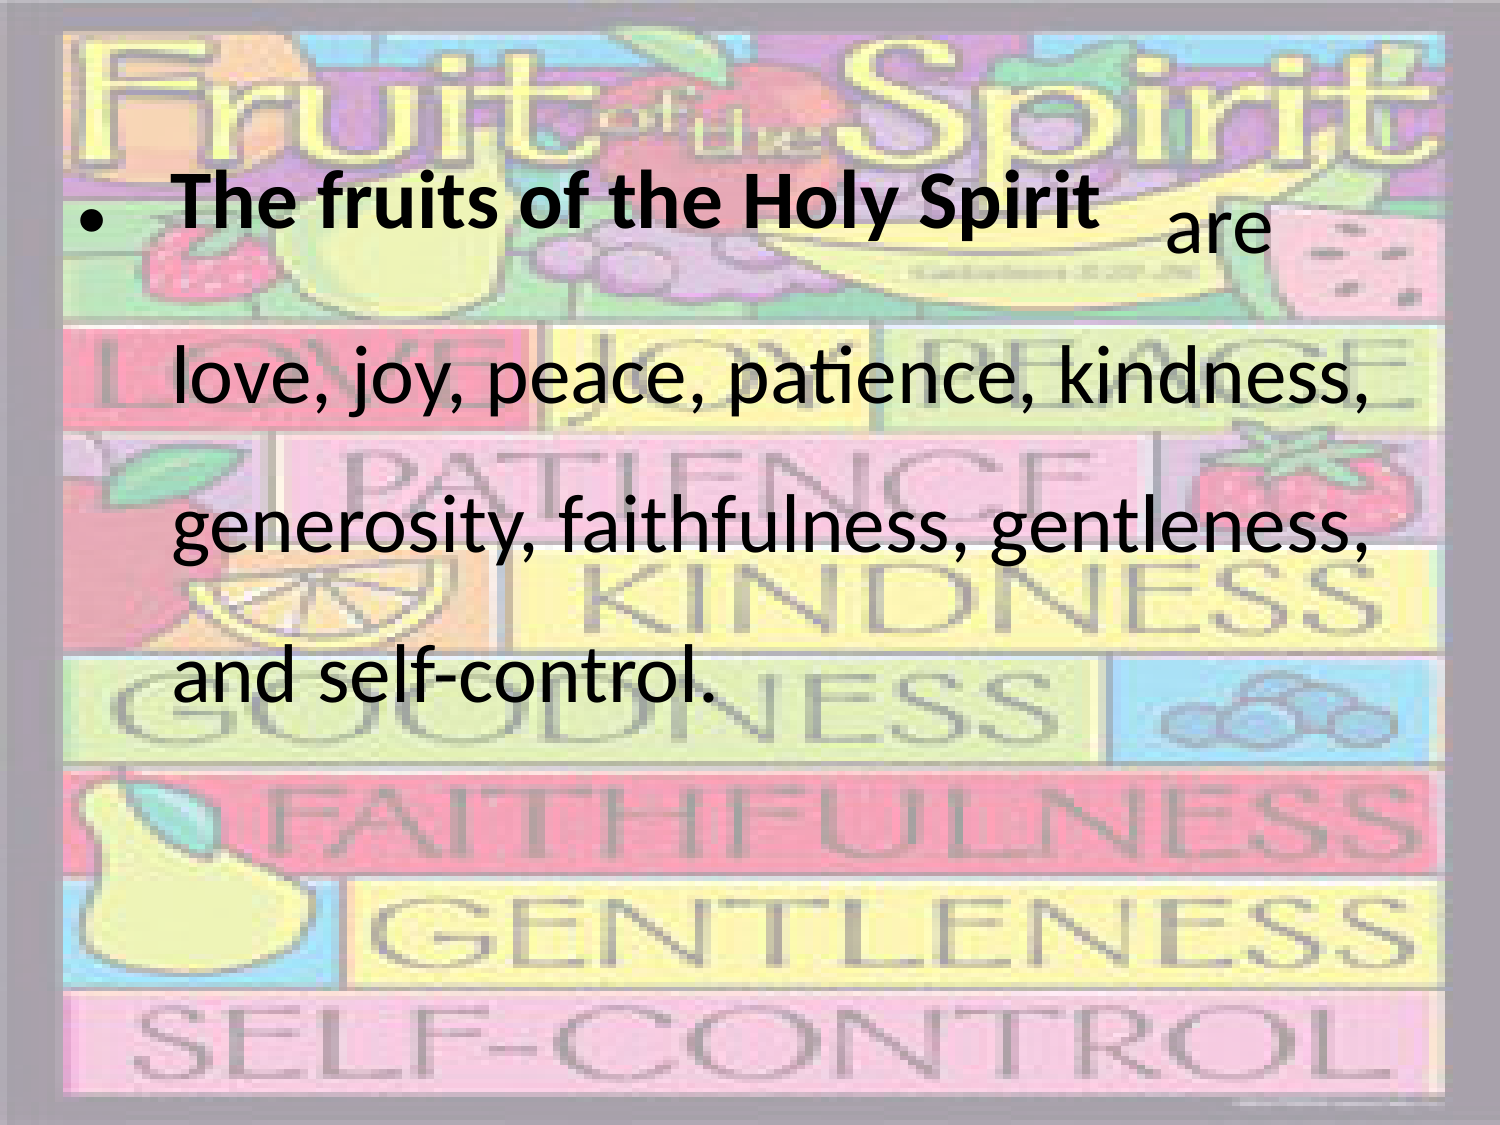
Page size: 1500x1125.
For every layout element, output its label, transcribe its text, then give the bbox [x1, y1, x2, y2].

text_box are love, joy, peace, patience, kindness, generosity, faithfulness, gentleness, and self-control. [62, 112, 1400, 727]
text_box The fruits of the Holy Spirit [155, 137, 1118, 253]
